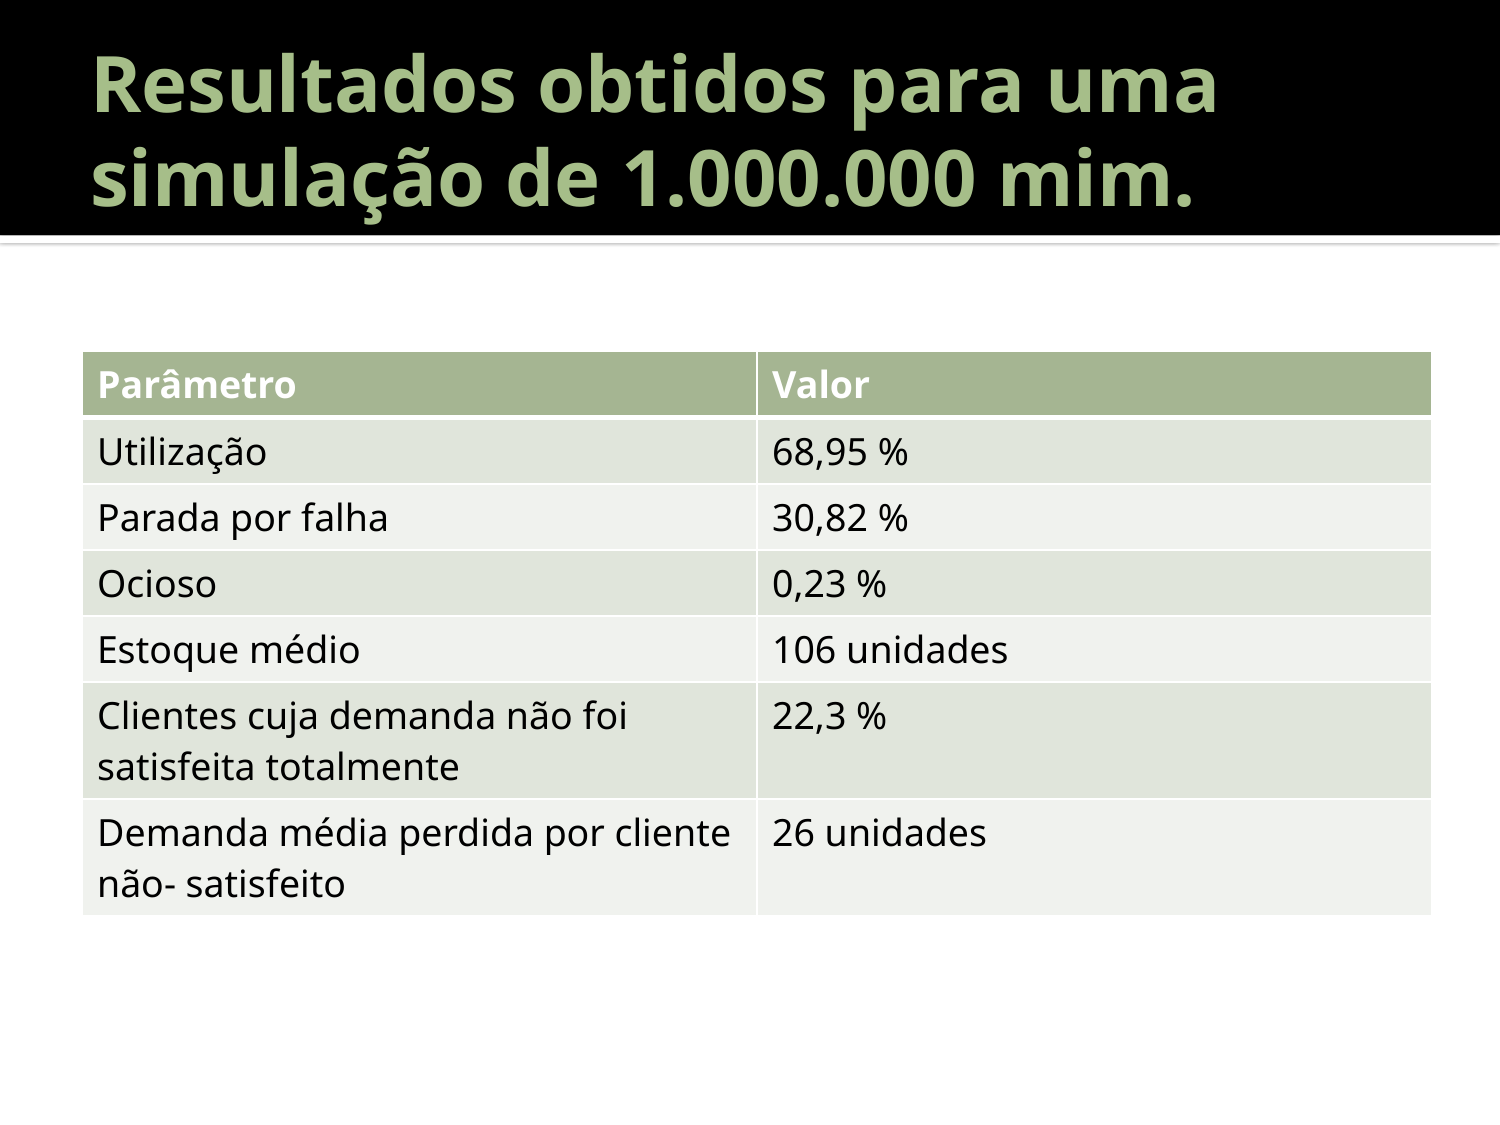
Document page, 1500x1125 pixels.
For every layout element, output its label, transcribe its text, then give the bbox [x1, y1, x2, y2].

table_cell 106 unidades [758, 617, 1431, 681]
table_cell Estoque médio [83, 617, 756, 681]
table_cell 30,82 % [758, 485, 1431, 549]
table_cell 68,95 % [758, 420, 1431, 483]
table_cell Clientes cuja demanda não foi satisfeita totalmente [83, 683, 756, 798]
table_cell 26 unidades [758, 800, 1431, 915]
table_header Parâmetro [83, 352, 756, 415]
table_cell 0,23 % [758, 551, 1431, 615]
table_header Valor [758, 352, 1431, 415]
title Resultados obtidos para uma simulação de 1.000.000 mim. [75, 25, 1425, 231]
table_cell Utilização [83, 420, 756, 483]
table_cell Parada por falha [83, 485, 756, 549]
table_cell Ocioso [83, 551, 756, 615]
table_cell Demanda média perdida por cliente não- satisfeito [83, 800, 756, 915]
table_cell 22,3 % [758, 683, 1431, 798]
